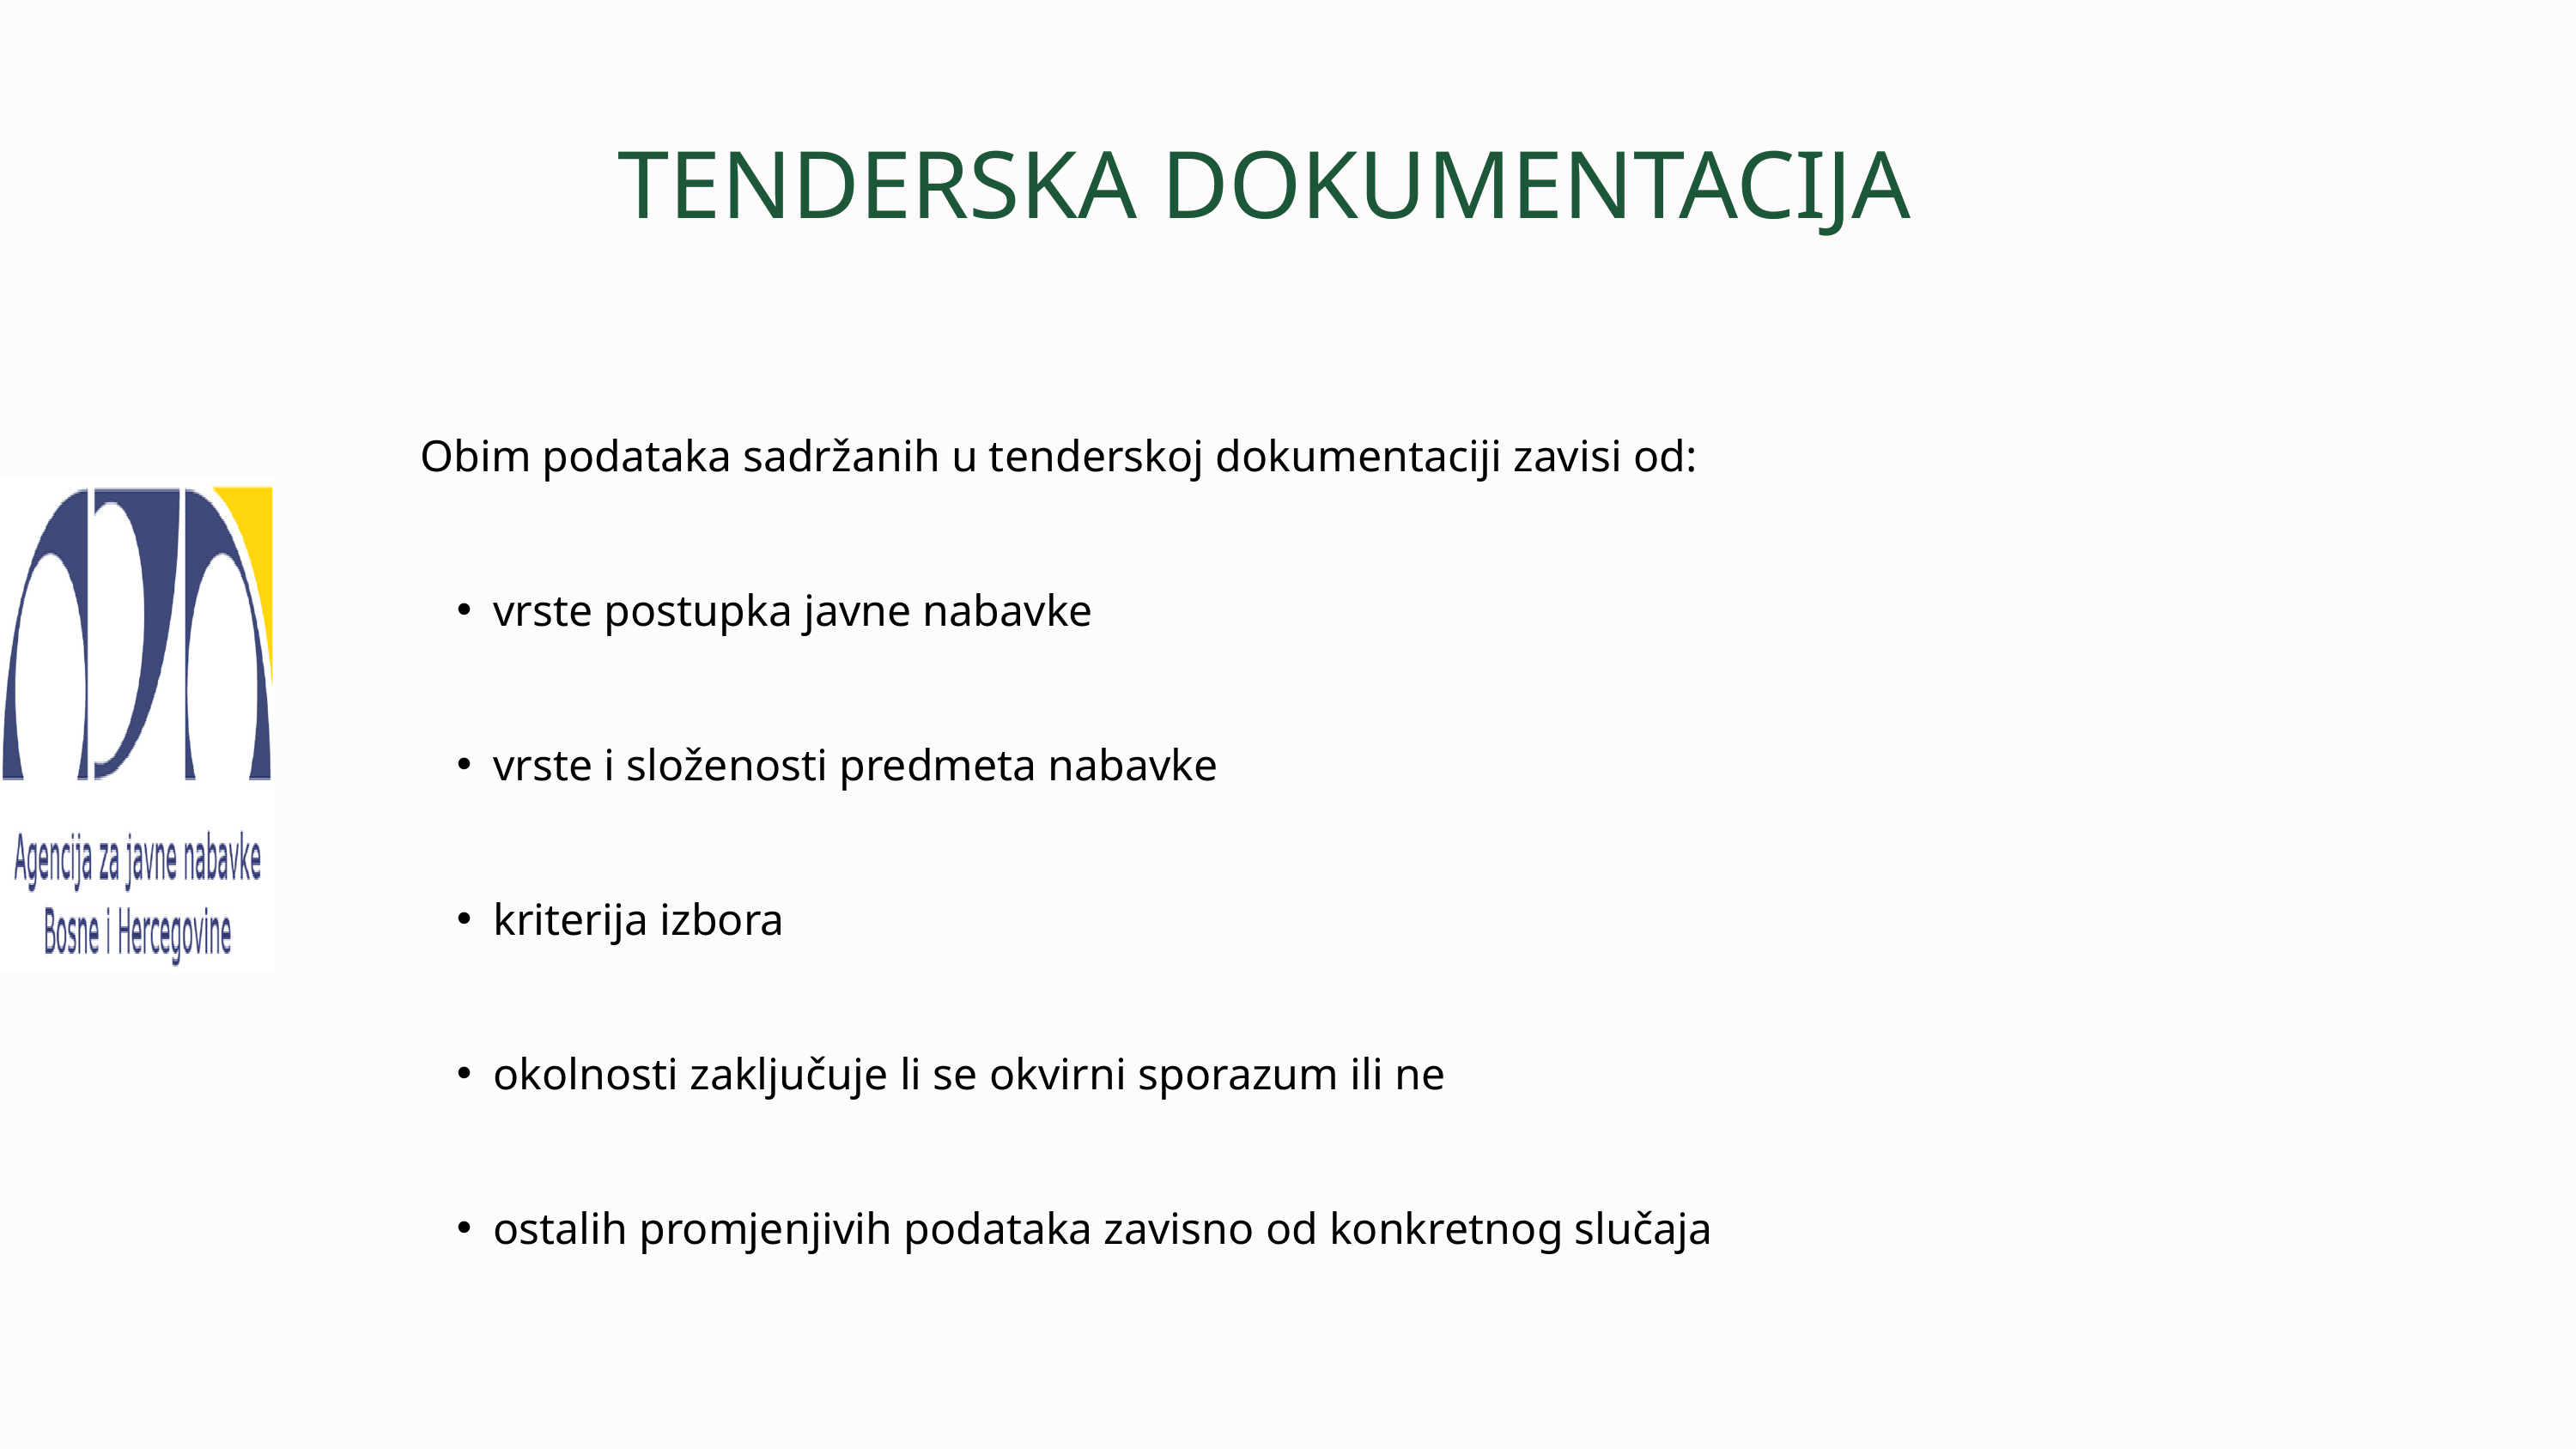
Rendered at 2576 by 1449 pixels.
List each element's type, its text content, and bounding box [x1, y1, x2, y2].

text_box Obim podataka sadržanih u tenderskoj dokumentaciji zavisi od: vrste postupka javne nabavke vrste i složenosti predmeta nabavke kriterija izbora okolnosti zaključuje li se okvirni sporazum ili ne ostalih promjenjivih podataka zavisno od konkretnog slučaja [420, 403, 2507, 1253]
text_box [0, 479, 275, 973]
text_box TENDERSKA DOKUMENTACIJA [586, 106, 1945, 237]
